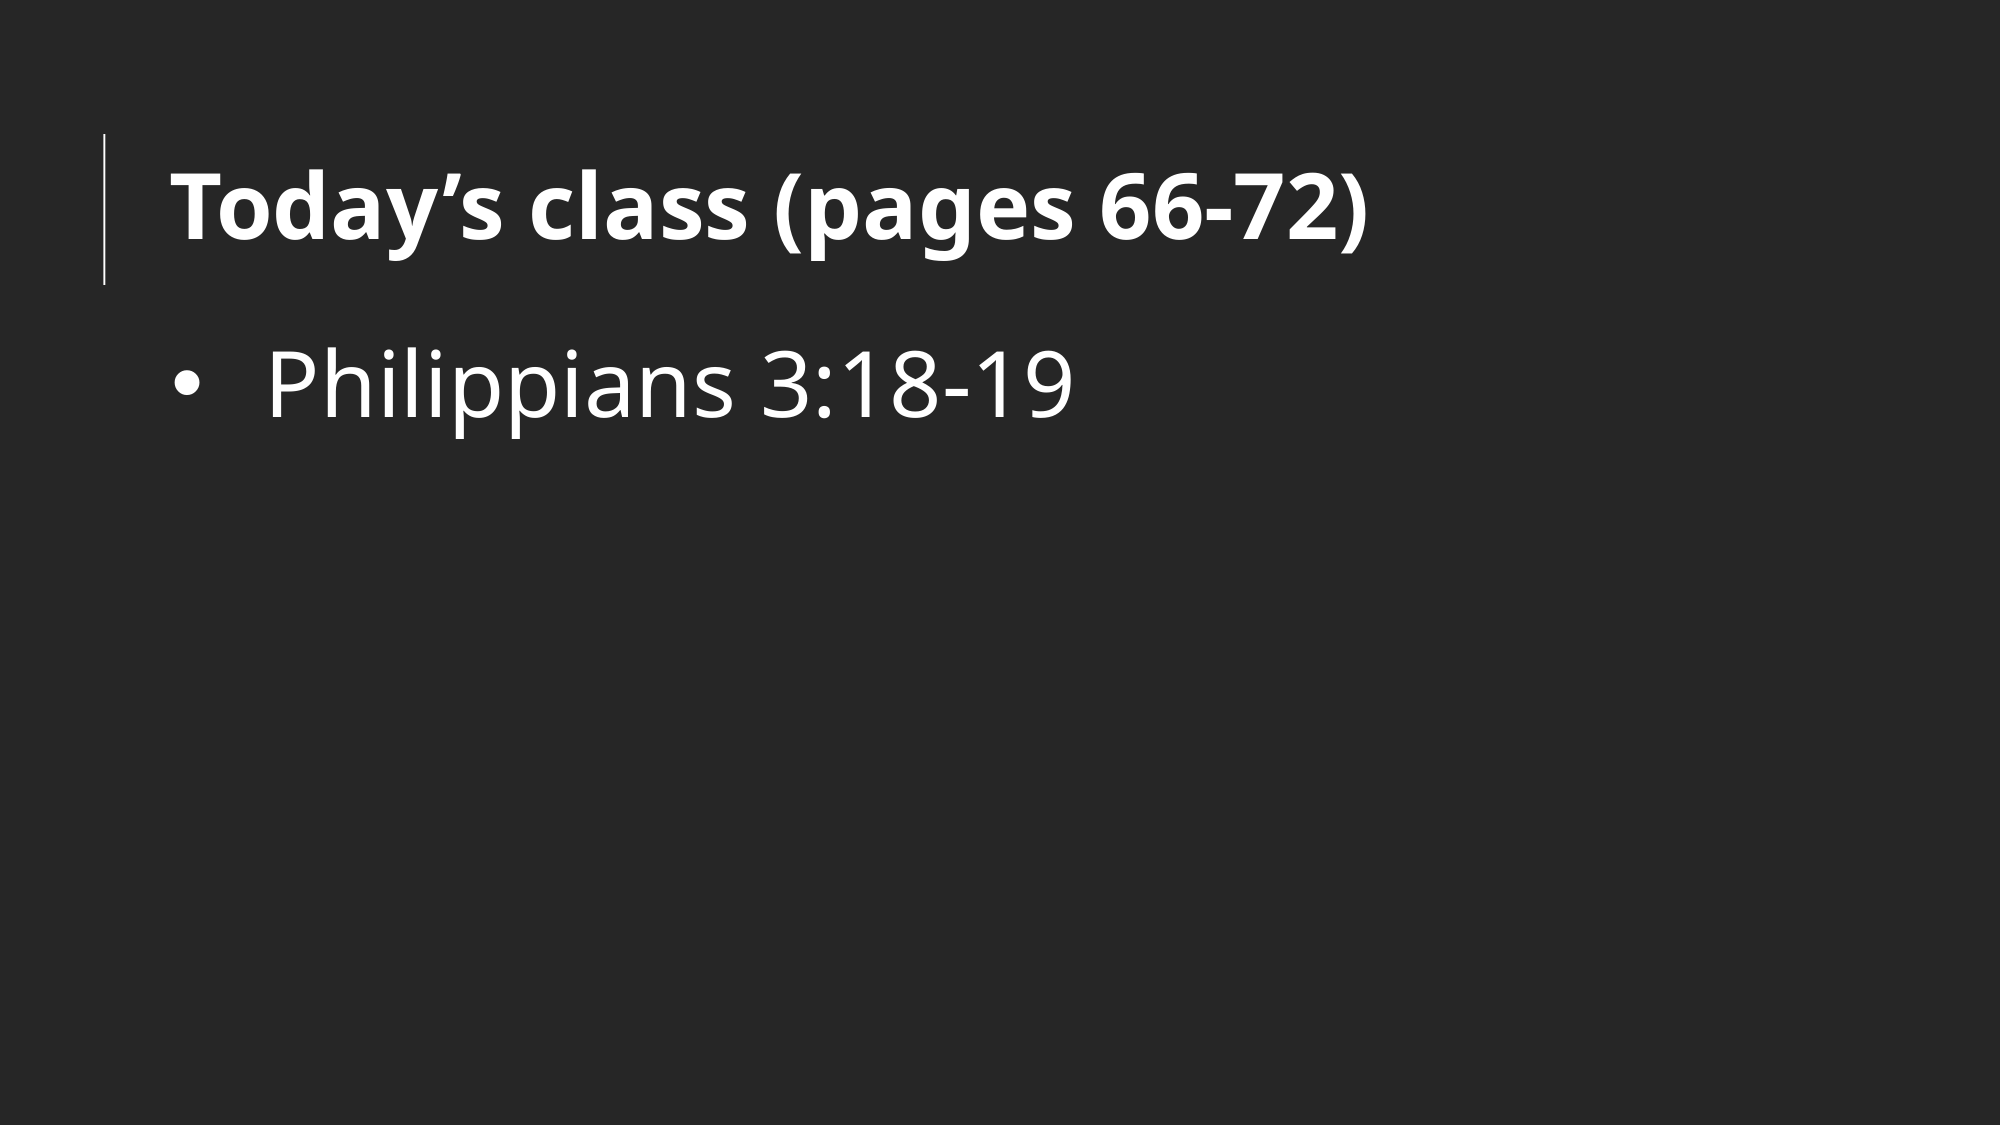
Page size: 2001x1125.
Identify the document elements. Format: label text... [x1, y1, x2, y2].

picture [102, 134, 107, 285]
title Today’s class (pages 66-72) [154, 111, 1821, 309]
list Philippians 3:18-19 [154, 330, 1952, 1008]
